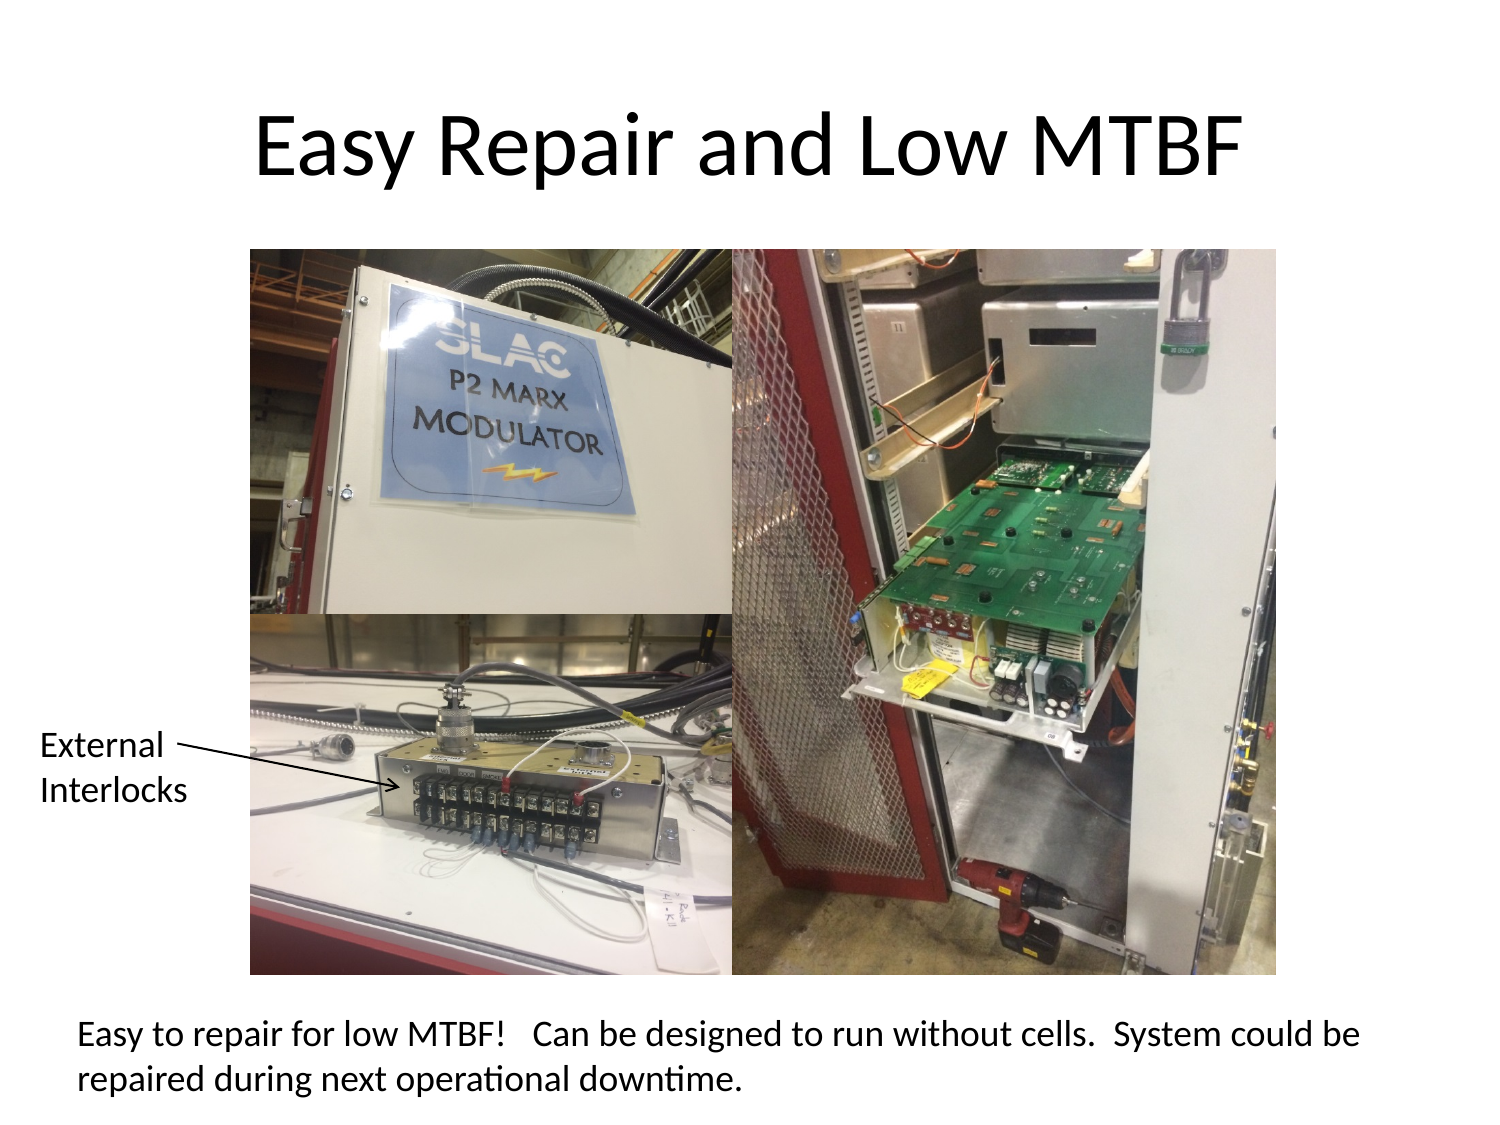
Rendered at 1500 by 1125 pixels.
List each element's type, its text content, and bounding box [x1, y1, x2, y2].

text_box Easy to repair for low MTBF! Can be designed to run without cells. System could be repaired during next operational downtime. [62, 1001, 1488, 1107]
text_box External Interlocks [24, 712, 244, 818]
title Easy Repair and Low MTBF [75, 45, 1425, 233]
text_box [177, 743, 401, 788]
picture [250, 249, 732, 976]
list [732, 249, 1276, 976]
